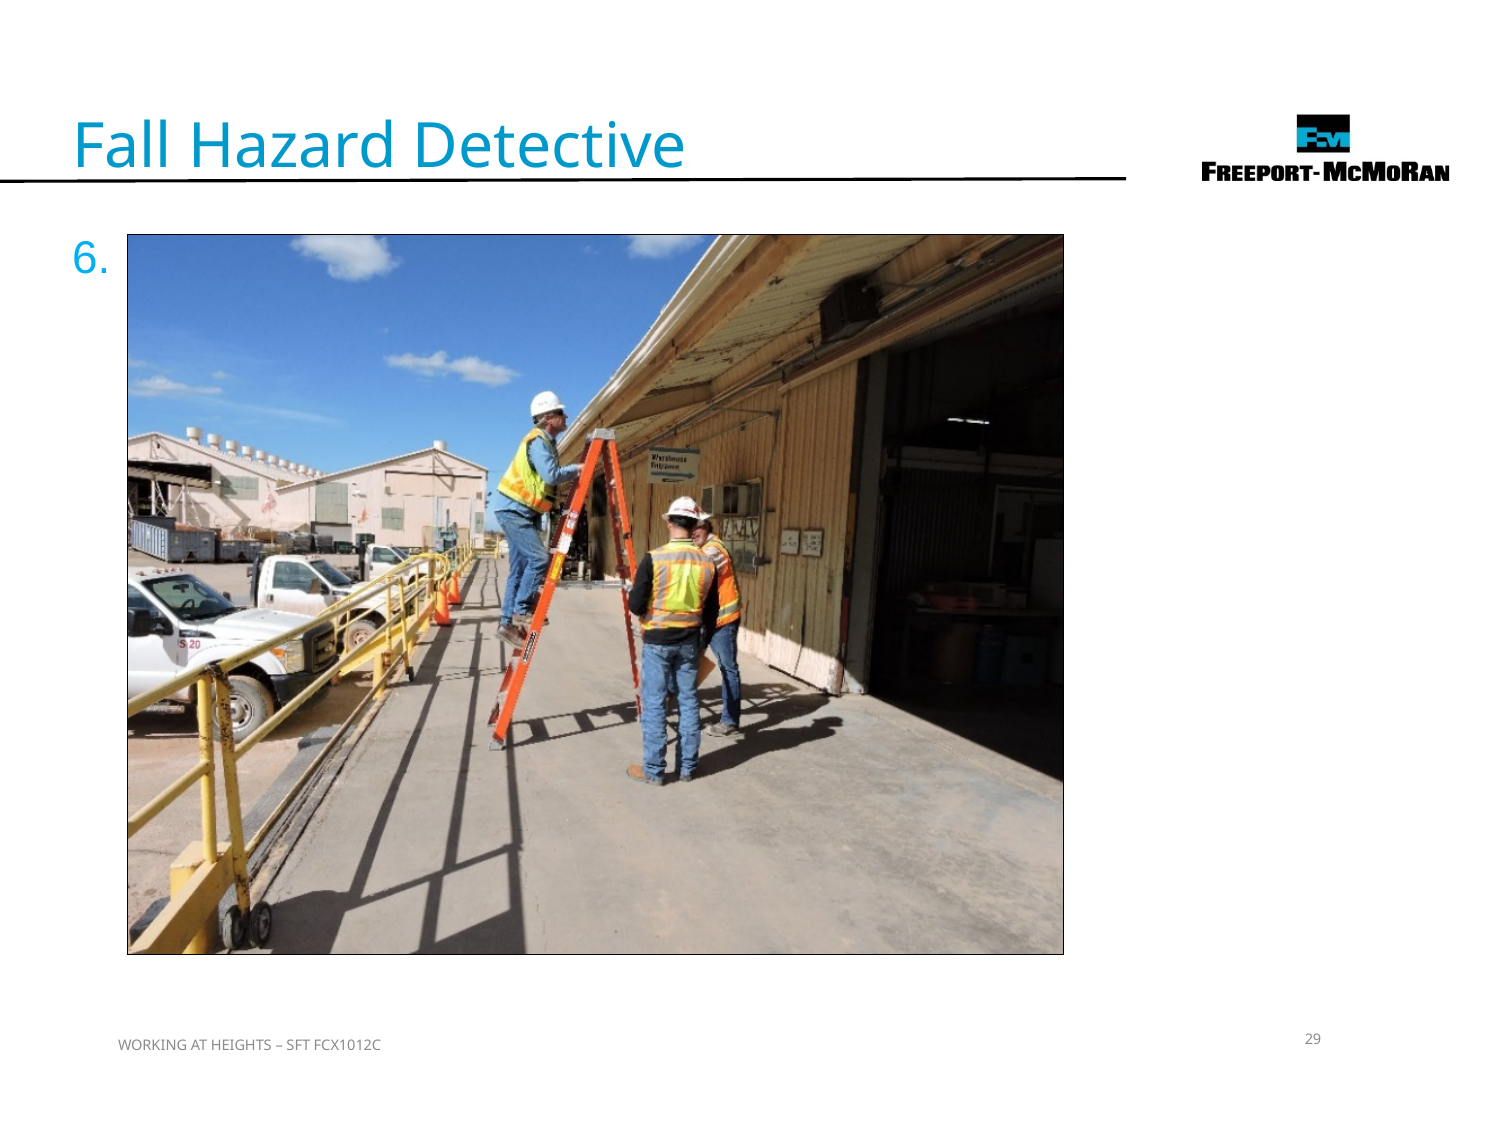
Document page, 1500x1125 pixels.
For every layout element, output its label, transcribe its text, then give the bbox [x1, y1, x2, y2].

footer WORKING AT HEIGHTS – SFT FCX1012C [103, 1015, 1004, 1076]
picture [1202, 113, 1450, 181]
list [127, 234, 1064, 955]
list 6. [57, 226, 1318, 995]
slide_number 29 [1126, 1010, 1500, 1070]
list Fall Hazard Detective [57, 34, 1081, 161]
